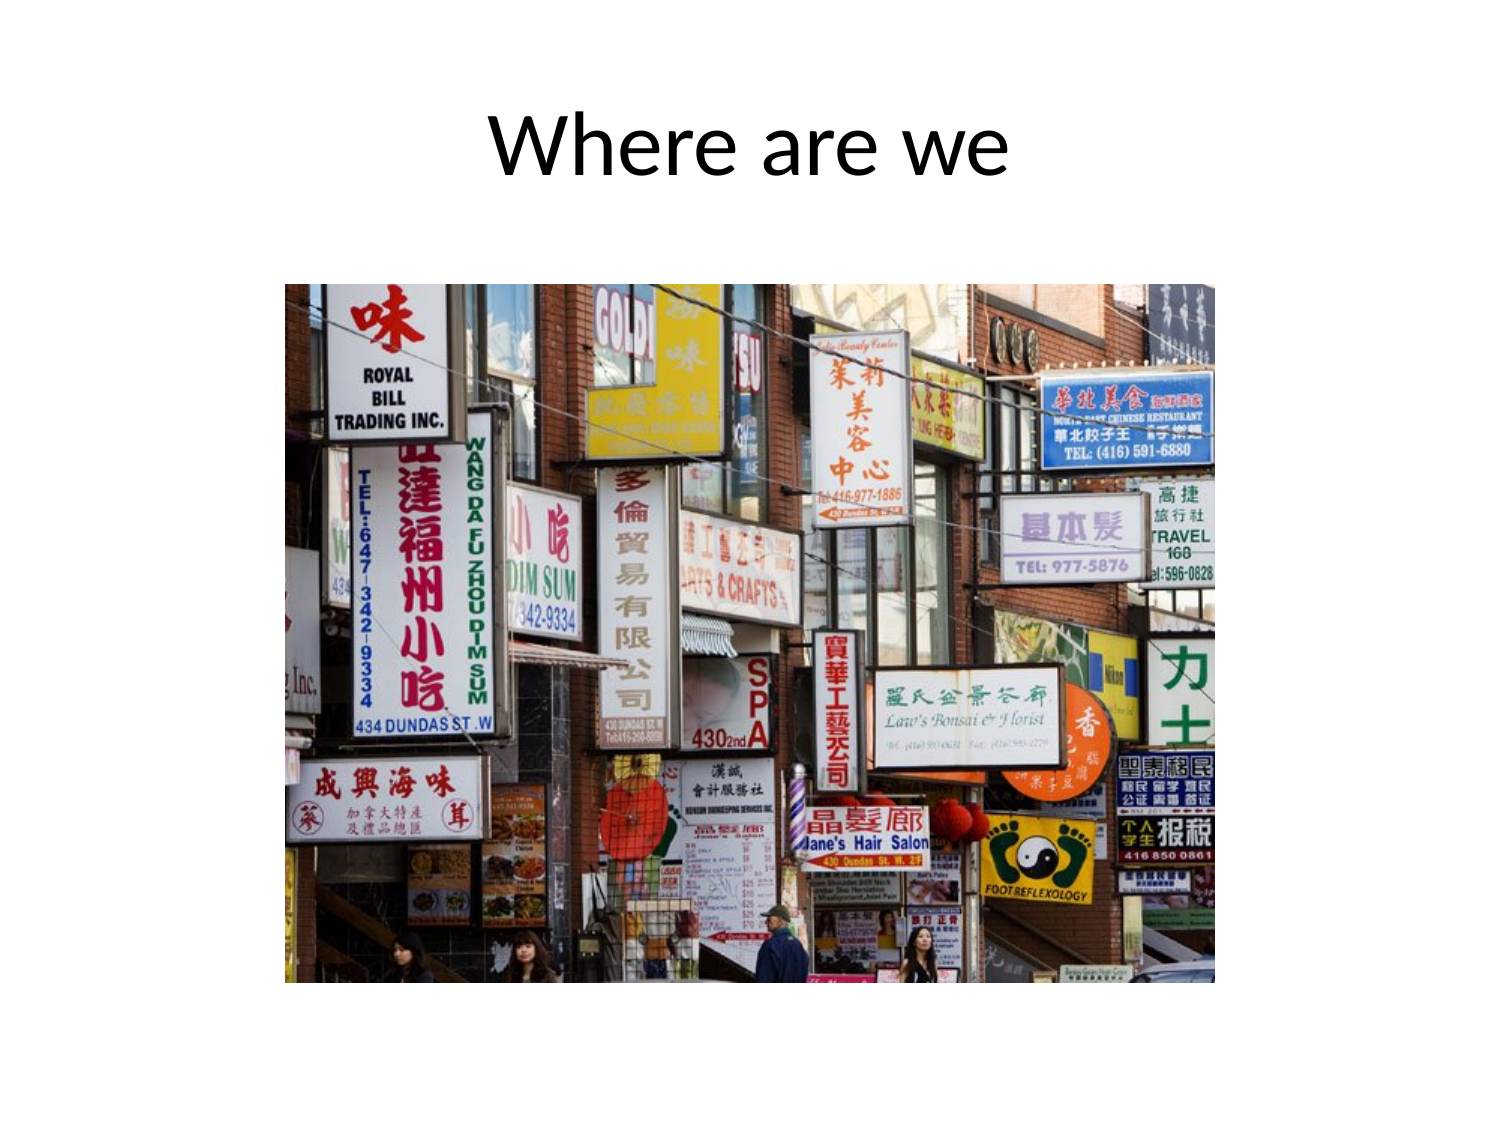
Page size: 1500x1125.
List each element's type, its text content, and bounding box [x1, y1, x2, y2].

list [284, 284, 1216, 983]
title Where are we [75, 45, 1425, 233]
